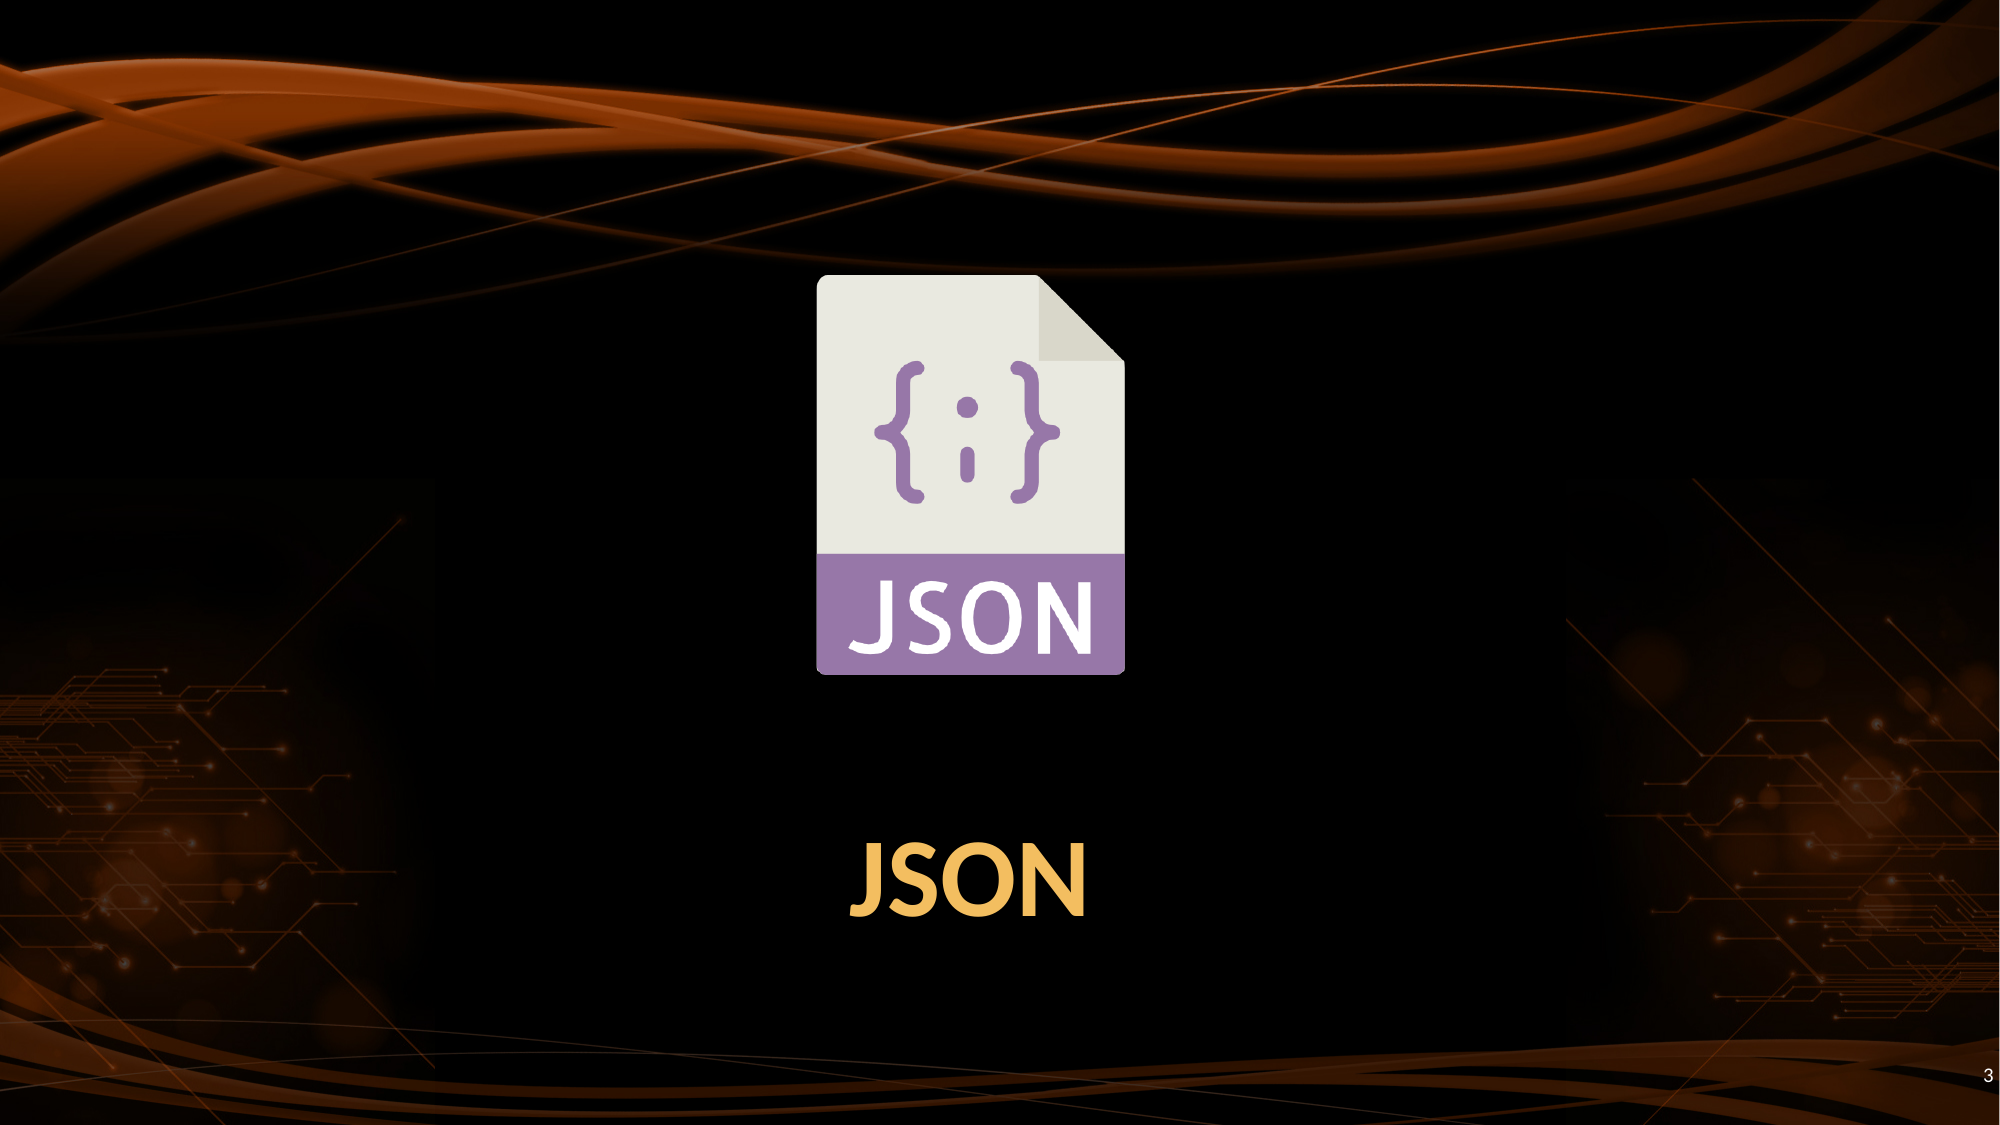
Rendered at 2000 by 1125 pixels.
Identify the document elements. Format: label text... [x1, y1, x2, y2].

title JSON [237, 812, 1704, 948]
picture [0, 0, 2000, 1125]
slide_number 3 [1929, 1049, 2000, 1100]
